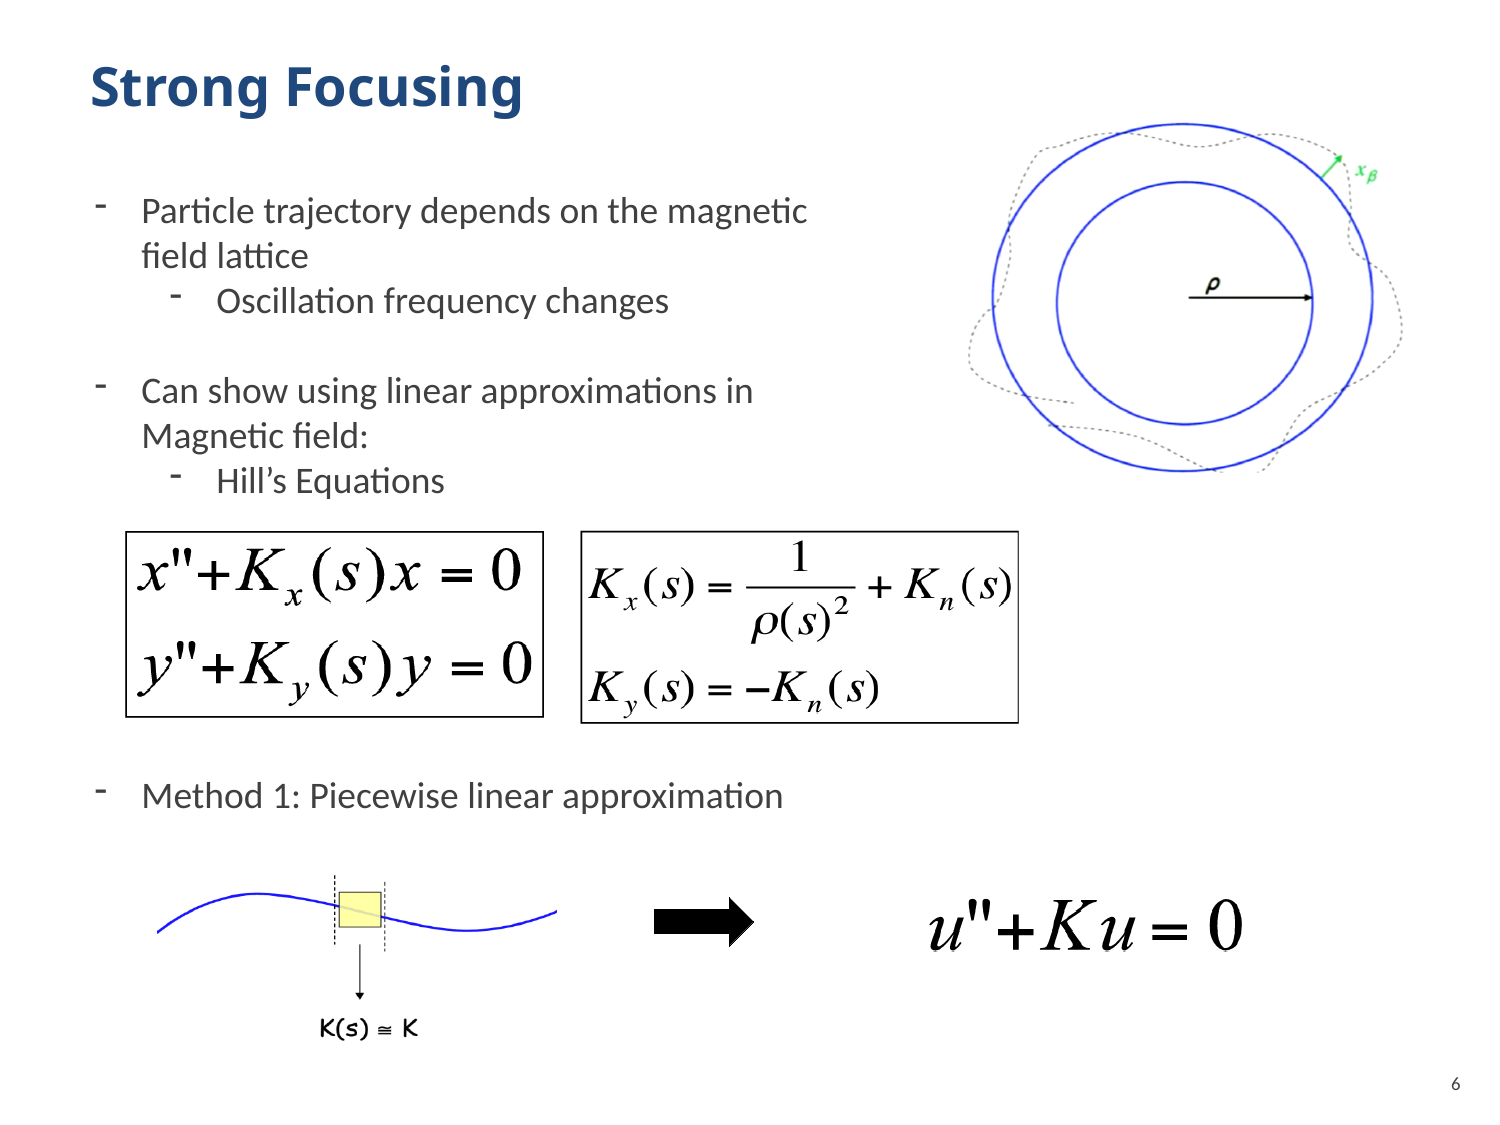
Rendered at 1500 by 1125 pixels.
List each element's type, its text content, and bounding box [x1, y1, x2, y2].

picture [571, 516, 1027, 736]
picture [156, 829, 557, 1058]
text_box [654, 897, 754, 947]
title Strong Focusing [75, 45, 1425, 138]
picture [912, 872, 1253, 971]
picture [112, 516, 555, 734]
text_box Particle trajectory depends on the magnetic field lattice Oscillation frequency changes Can show using linear approximations in Magnetic field: Hill’s Equations Method 1: Piecewise linear approximation [79, 178, 883, 824]
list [957, 118, 1413, 475]
slide_number 6 [1412, 1064, 1476, 1125]
